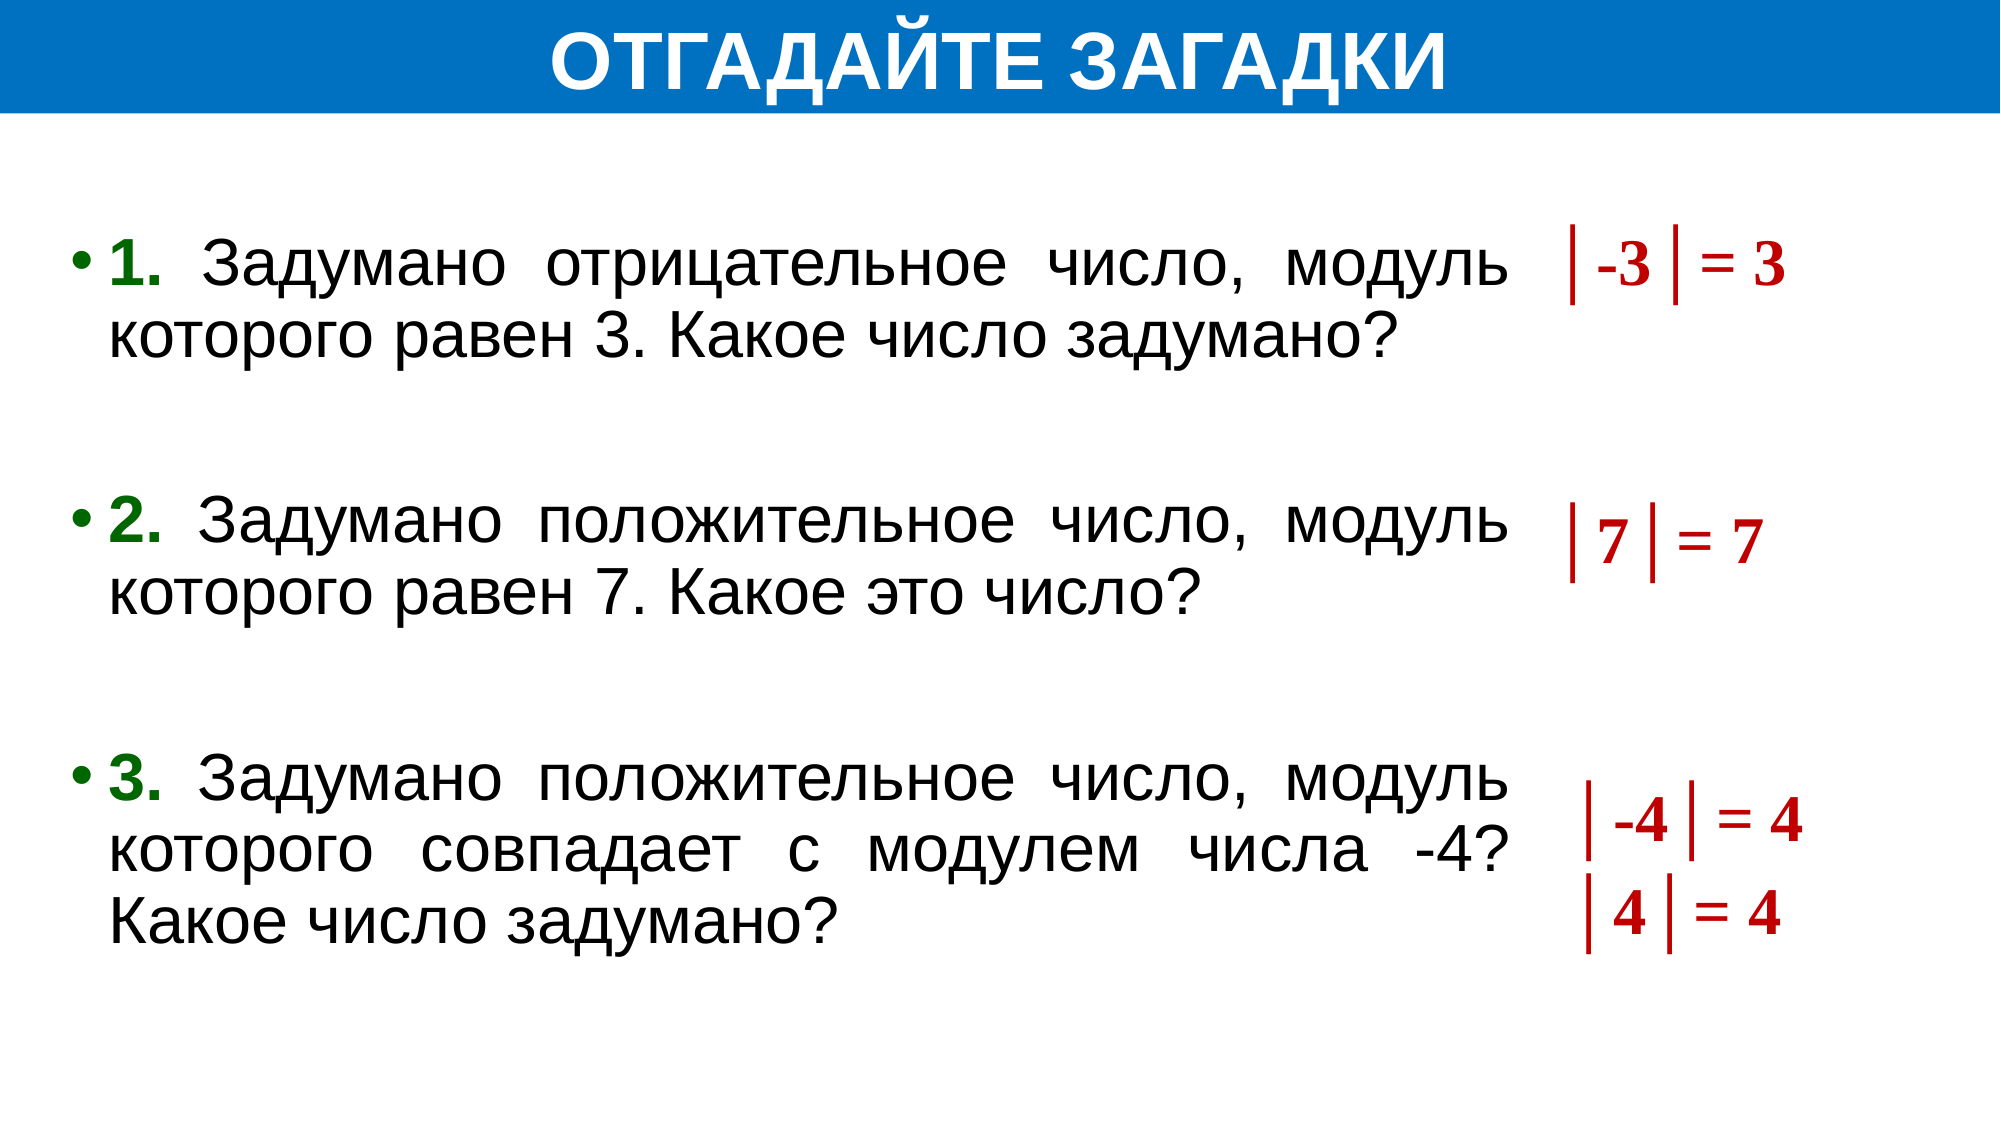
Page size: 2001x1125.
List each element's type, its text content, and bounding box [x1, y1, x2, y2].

list │-3│= 3 │7│= 7 │-4│= 4 │4│= 4 [1500, 220, 1844, 1000]
text_box ОТГАДАЙТЕ ЗАГАДКИ [0, 0, 2000, 114]
list 1. Задумано отрицательное число, модуль которого равен 3. Какое число задумано? 2. Задумано положительное число, модуль которого равен 7. Какое это число? 3. Задумано положительное число, модуль которого совпадает с модулем числа -4? Какое число задумано? [55, 220, 1500, 1000]
